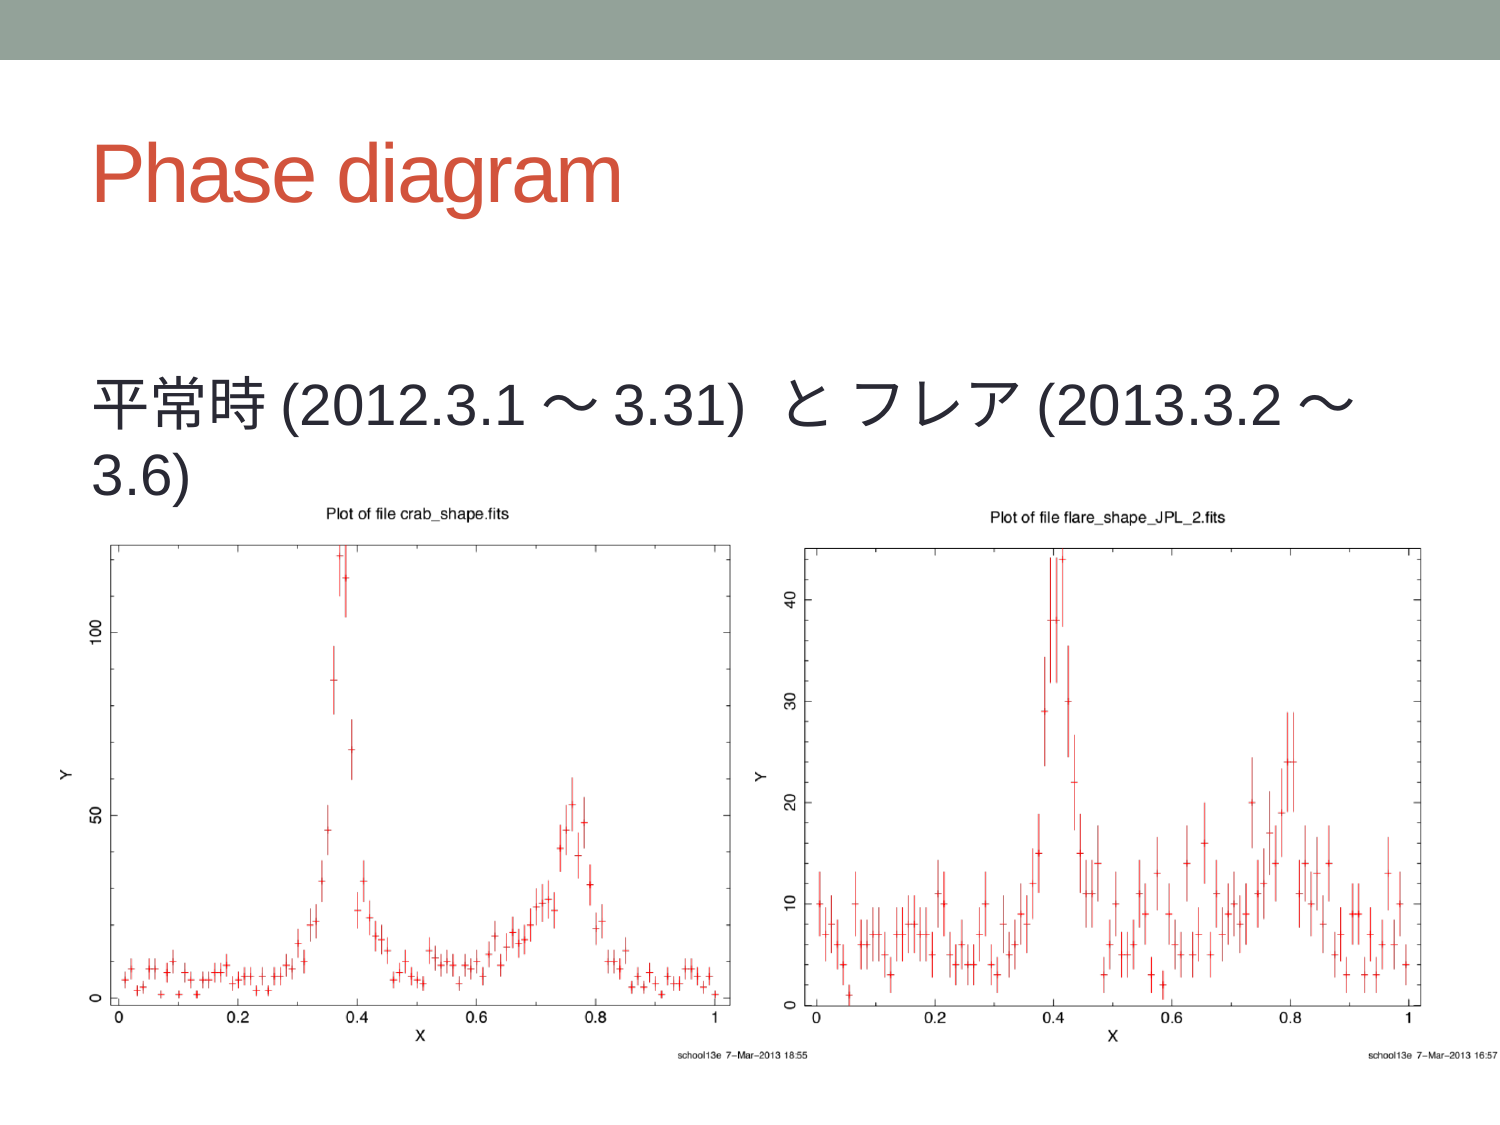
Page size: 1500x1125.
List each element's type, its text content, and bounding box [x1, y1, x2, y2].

title Phase diagram [75, 87, 1425, 250]
picture [107, 369, 733, 1125]
list 平常時(2012.3.1〜3.31) と フレア(2013.3.2〜3.6) [76, 196, 1427, 997]
picture [801, 373, 1424, 1125]
